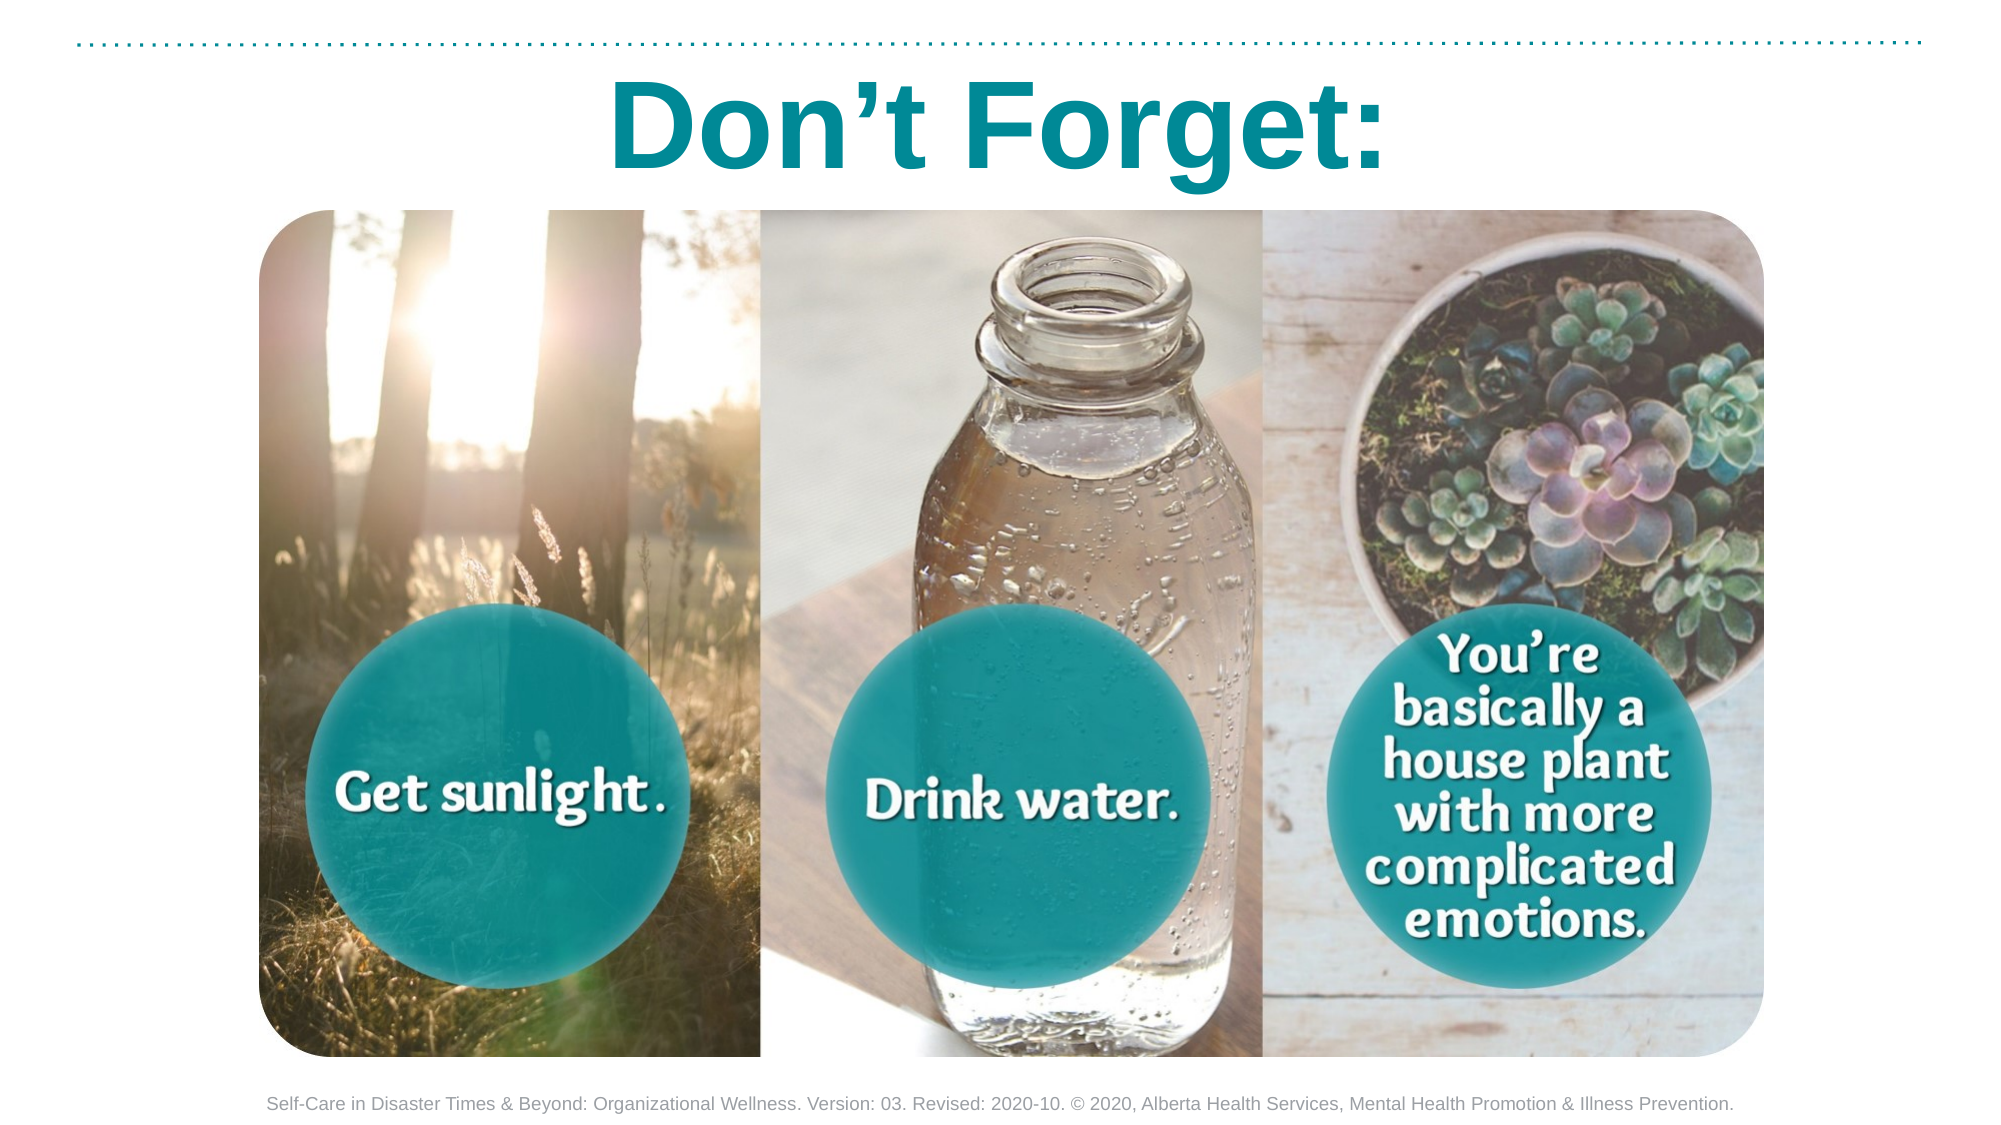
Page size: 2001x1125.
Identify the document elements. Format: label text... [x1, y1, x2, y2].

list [259, 210, 1764, 1057]
footer Self-Care in Disaster Times & Beyond: Organizational Wellness. Version: 03. Revised: 2020-10. © 2020, Alberta Health Services, Mental Health Promotion & Illness Prevention. [0, 1081, 2000, 1125]
text_box Don’t Forget: [391, 36, 1609, 201]
